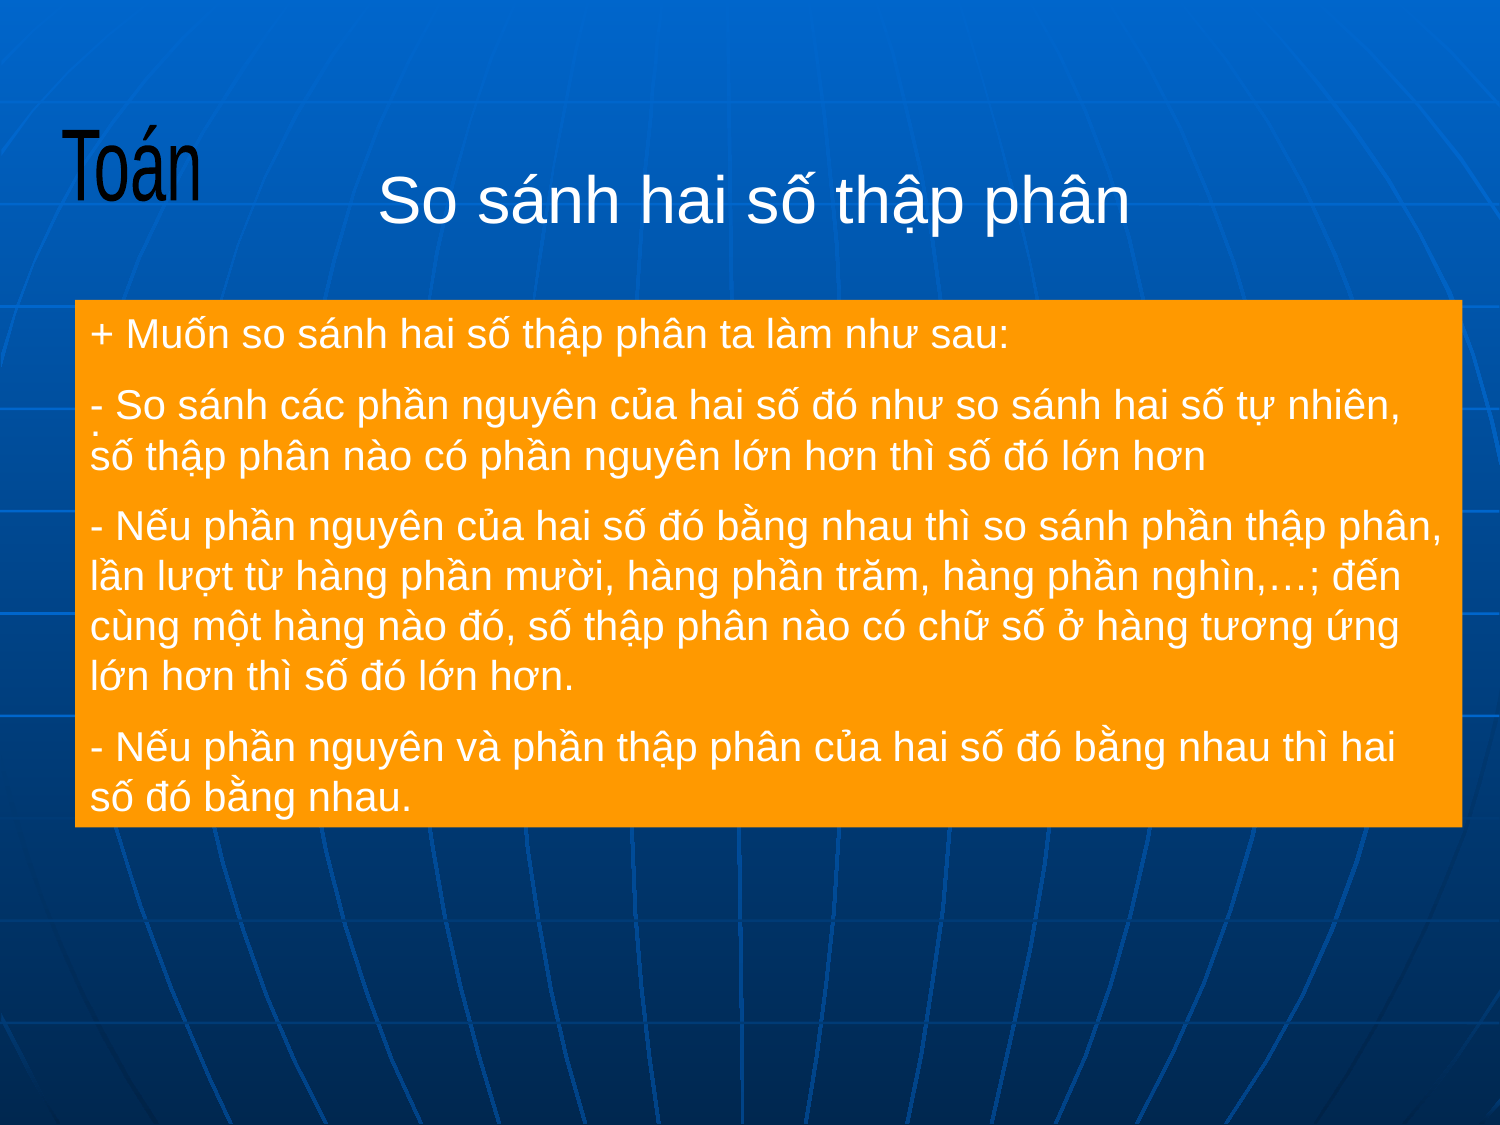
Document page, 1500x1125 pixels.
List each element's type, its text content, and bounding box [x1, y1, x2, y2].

text_box + Muốn so sánh hai số thập phân ta làm như sau: - So sánh các phần nguyên của hai số đó như so sánh hai số tự nhiên, số thập phân nào có phần nguyên lớn hơn thì số đó lớn hơn - Nếu phần nguyên của hai số đó bằng nhau thì so sánh phần thập phân, lần lượt từ hàng phần mười, hàng phần trăm, hàng phần nghìn,…; đến cùng một hàng nào đó, số thập phân nào có chữ số ở hàng tương ứng lớn hơn thì số đó lớn hơn. - Nếu phần nguyên và phần thập phân của hai số đó bằng nhau thì hai số đó bằng nhau. [75, 453, 1463, 828]
text_box . [75, 387, 1463, 453]
text_box + Muốn so sánh hai số thập phân ta làm như sau: - So sánh các phần nguyên của hai số đó như so sánh hai số tự nhiên, số thập phân nào có phần nguyên lớn hơn thì số đó lớn hơn - Nếu phần nguyên của hai số đó bằng nhau thì so sánh phần thập phân, lần lượt từ hàng phần mười, hàng phần trăm, hàng phần nghìn,…; đến cùng một hàng nào đó, số thập phân nào có chữ số ở hàng tương ứng lớn hơn thì số đó lớn hơn. - Nếu phần nguyên và phần thập phân của hai số đó bằng nhau thì hai số đó bằng nhau. [75, 299, 1463, 387]
text_box So sánh hai số thập phân [362, 149, 1188, 245]
